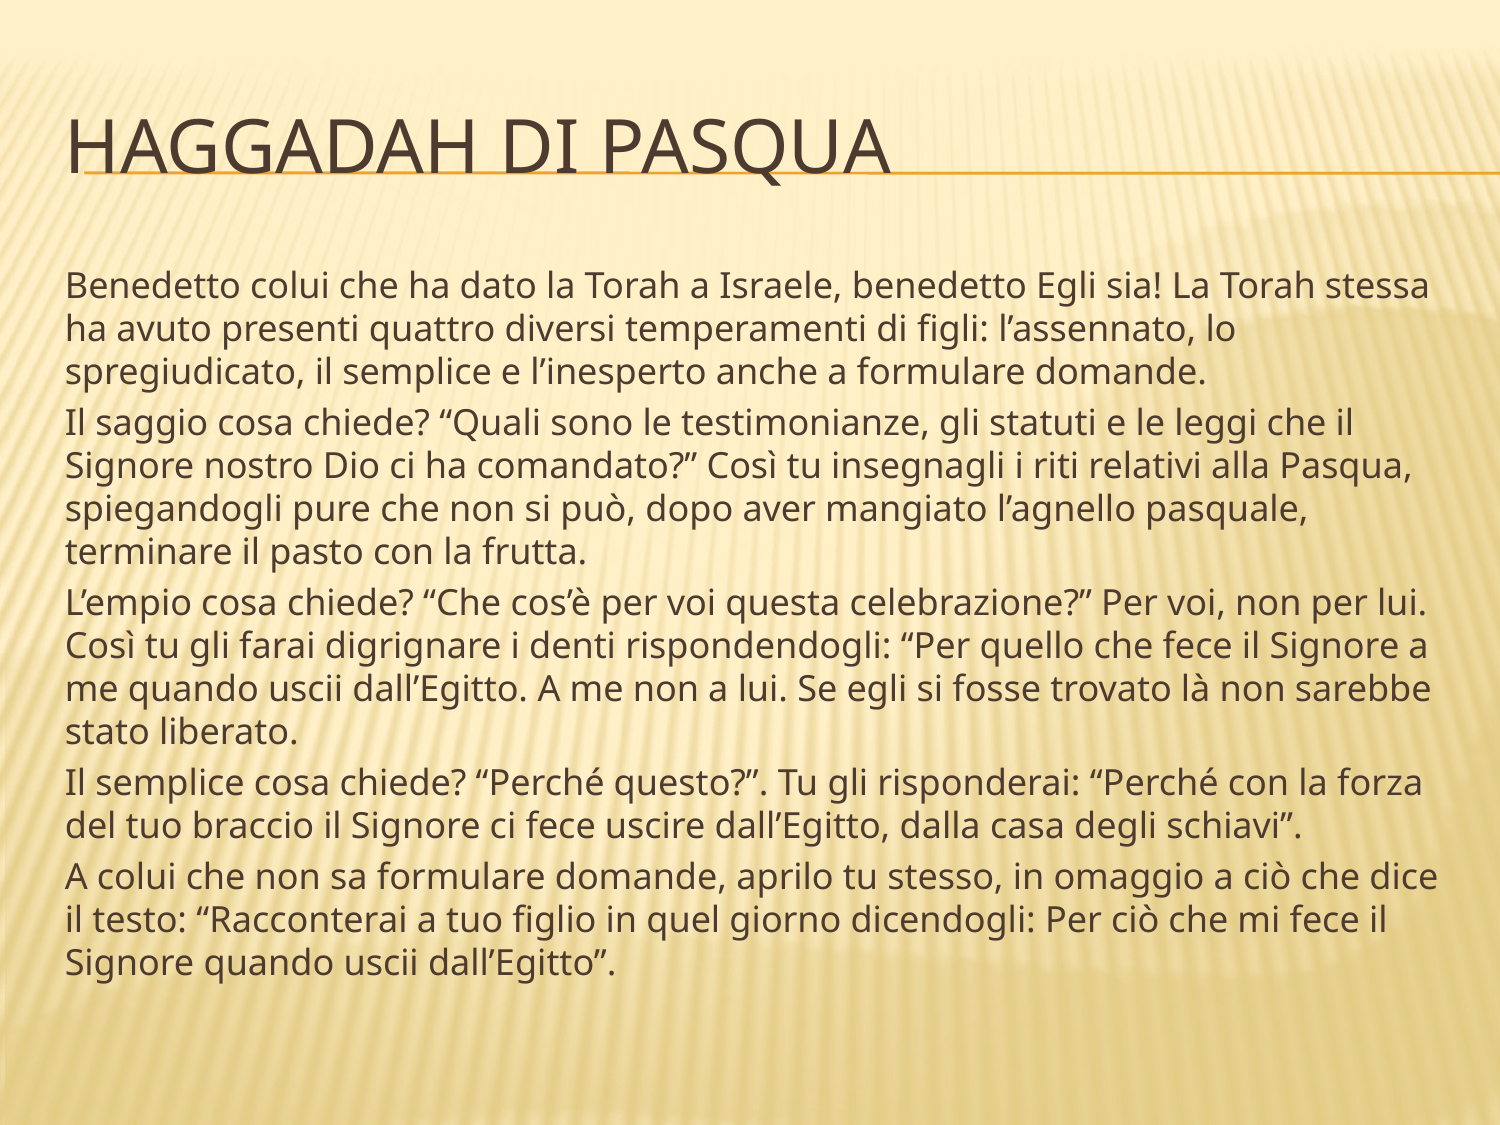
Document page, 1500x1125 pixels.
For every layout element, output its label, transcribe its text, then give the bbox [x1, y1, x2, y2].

title Haggadah di Pasqua [50, 75, 1475, 213]
list Benedetto colui che ha dato la Torah a Israele, benedetto Egli sia! La Torah stessa ha avuto presenti quattro diversi temperamenti di figli: l’assennato, lo spregiudicato, il semplice e l’inesperto anche a formulare domande. Il saggio cosa chiede? “Quali sono le testimonianze, gli statuti e le leggi che il Signore nostro Dio ci ha comandato?” Così tu insegnagli i riti relativi alla Pasqua, spiegandogli pure che non si può, dopo aver mangiato l’agnello pasquale, terminare il pasto con la frutta. L’empio cosa chiede? “Che cos’è per voi questa celebrazione?” Per voi, non per lui. Così tu gli farai digrignare i denti rispondendogli: “Per quello che fece il Signore a me quando uscii dall’Egitto. A me non a lui. Se egli si fosse trovato là non sarebbe stato liberato. Il semplice cosa chiede? “Perché questo?”. Tu gli risponderai: “Perché con la forza del tuo braccio il Signore ci fece uscire dall’Egitto, dalla casa degli schiavi”. A colui che non sa formulare domande, aprilo tu stesso, in omaggio a ciò che dice il testo: “Racconterai a tuo figlio in quel giorno dicendogli: Per ciò che mi fece il Signore quando uscii dall’Egitto”. [50, 254, 1475, 998]
